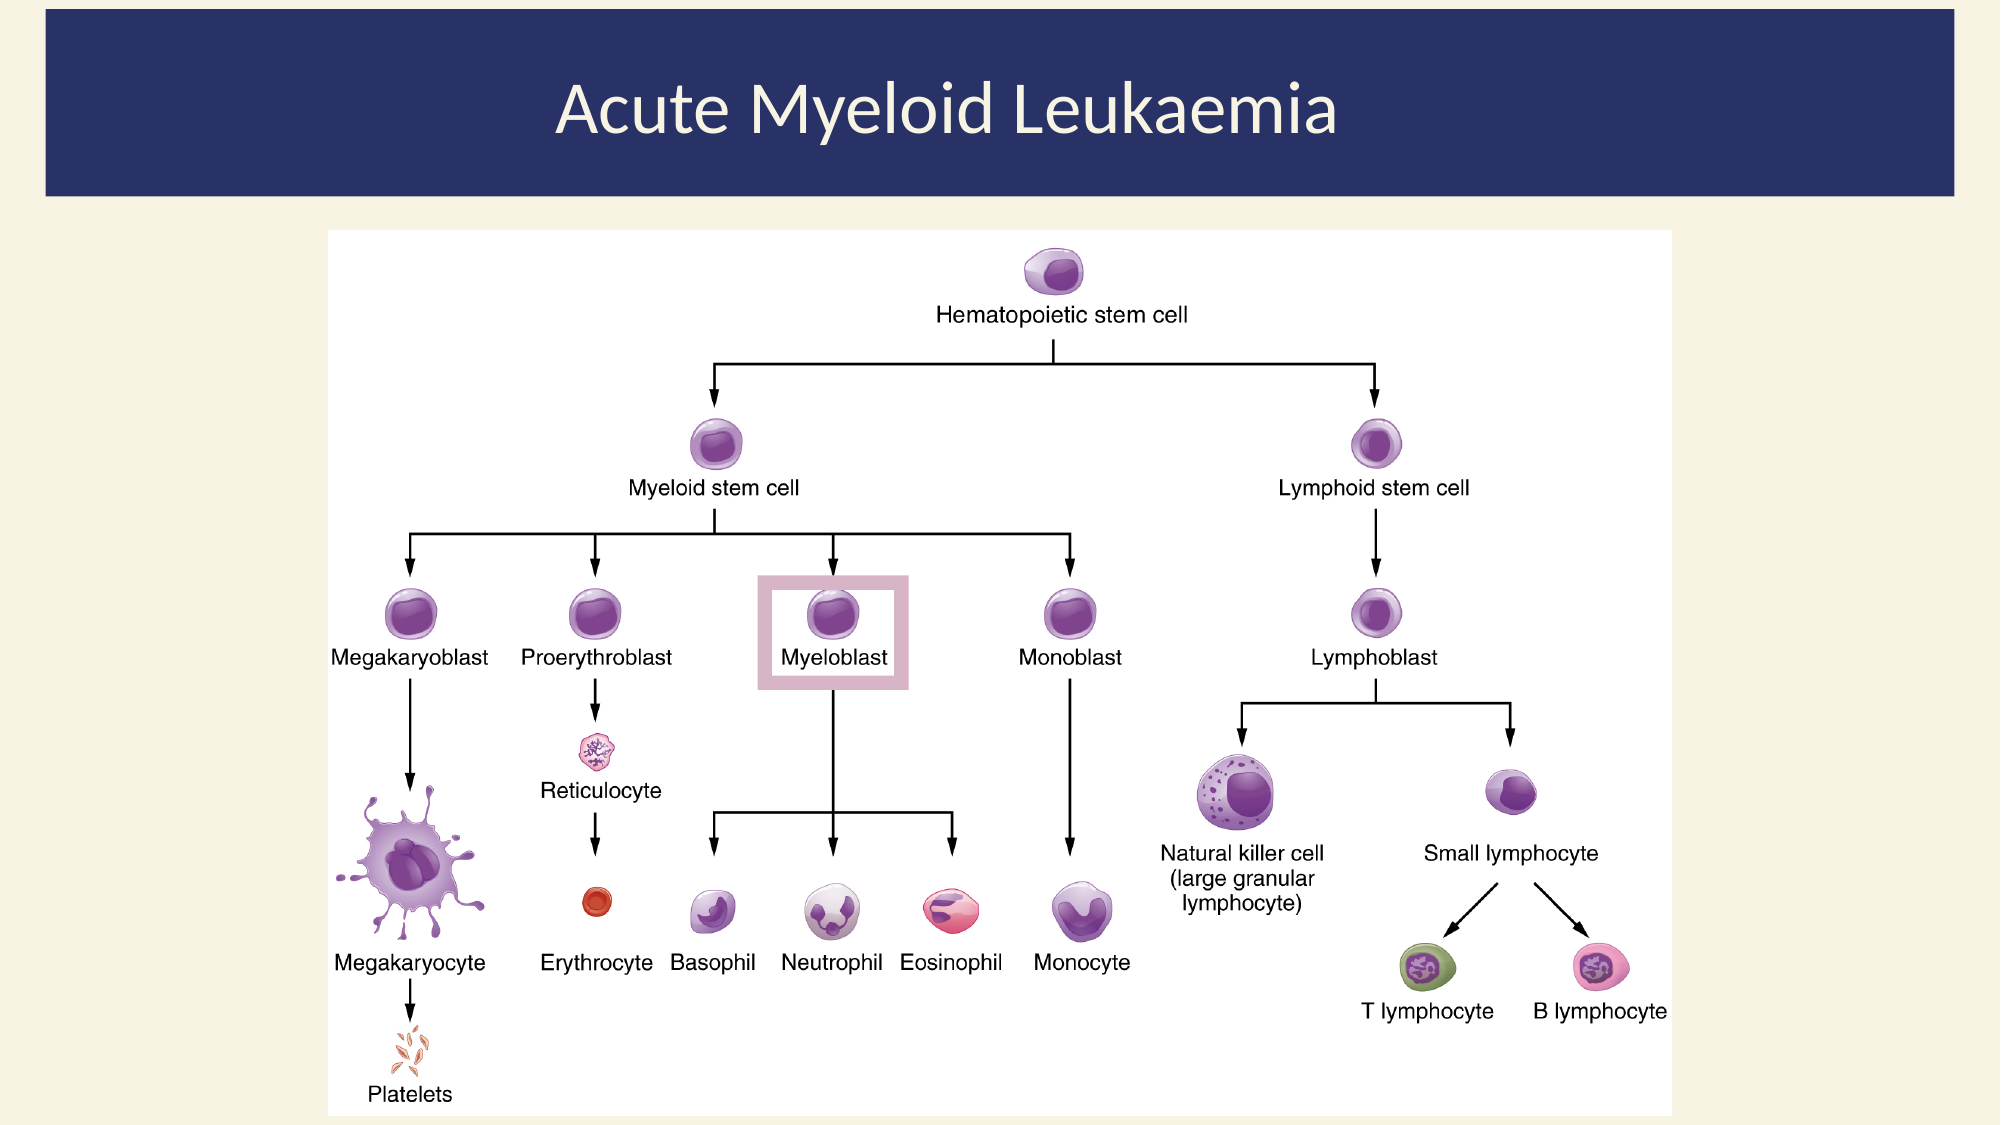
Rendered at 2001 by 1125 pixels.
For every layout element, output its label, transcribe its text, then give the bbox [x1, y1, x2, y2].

text_box Acute Myeloid Leukaemia [430, 50, 1466, 156]
picture [328, 230, 1672, 1117]
text_box [45, 9, 1955, 197]
